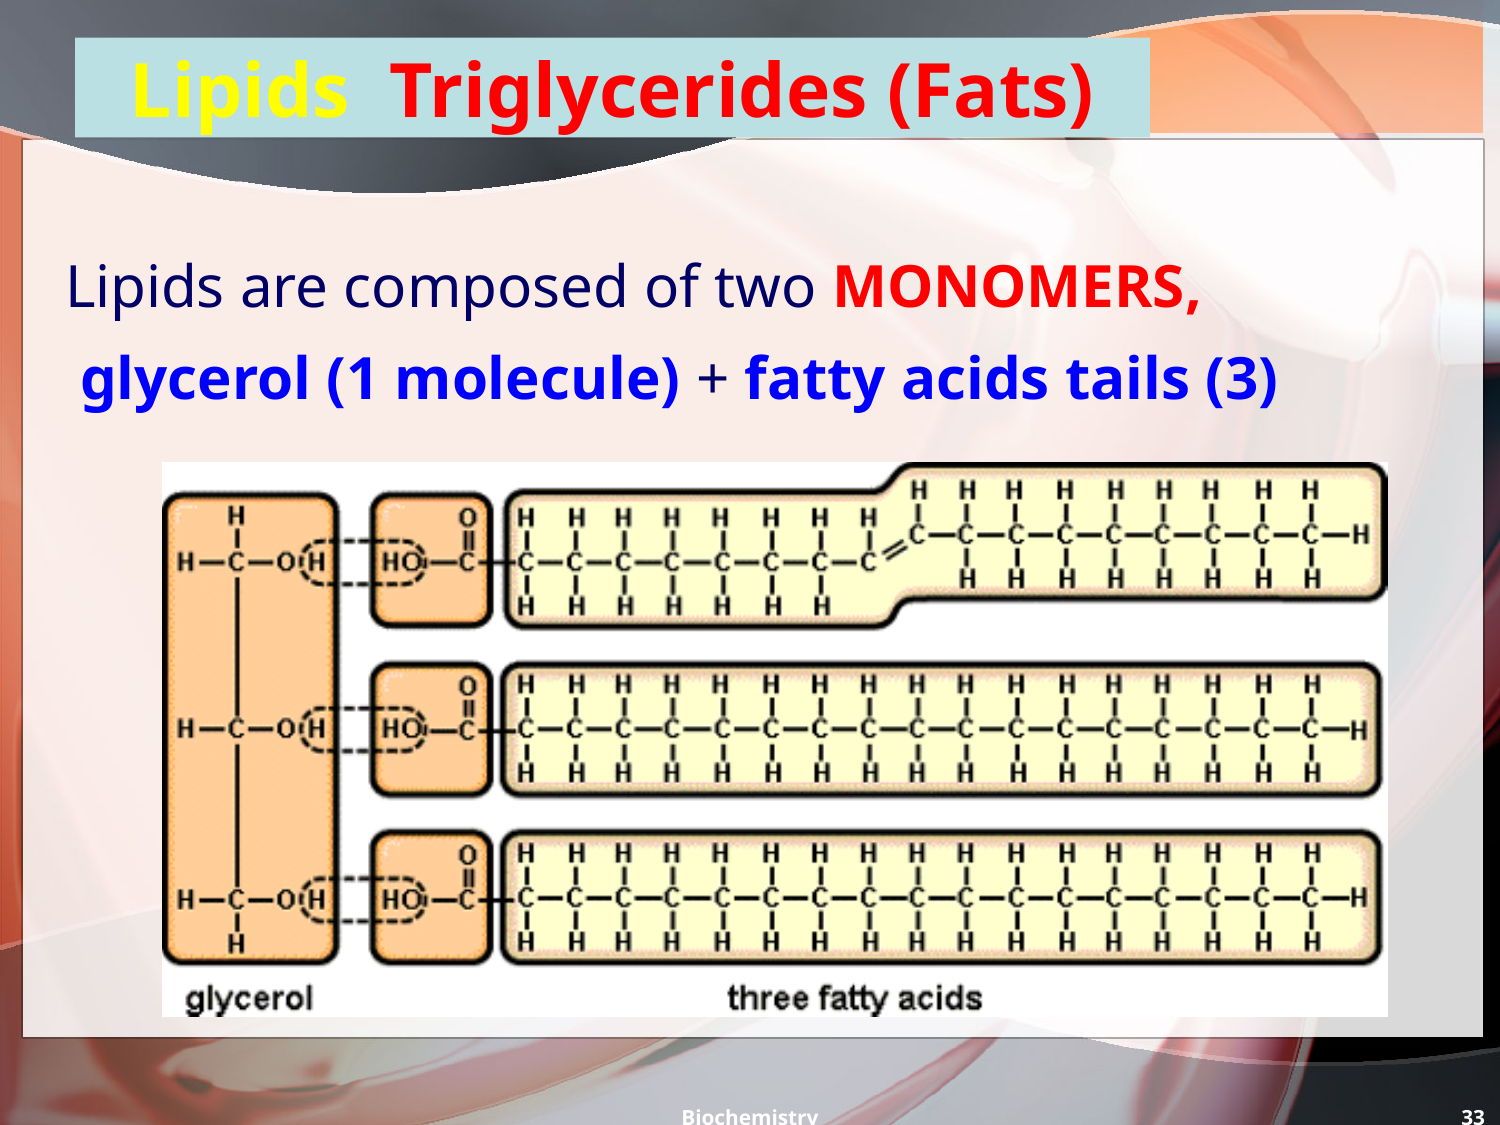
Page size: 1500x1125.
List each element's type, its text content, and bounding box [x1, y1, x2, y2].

footer Biochemistry [512, 1097, 988, 1125]
title Lipids Triglycerides (Fats) [75, 37, 1150, 138]
slide_number 33 [1149, 1097, 1500, 1121]
list Lipids are composed of two MONOMERS, glycerol (1 molecule) + fatty acids tails (3) [50, 249, 1463, 1000]
picture [0, 0, 1500, 1125]
